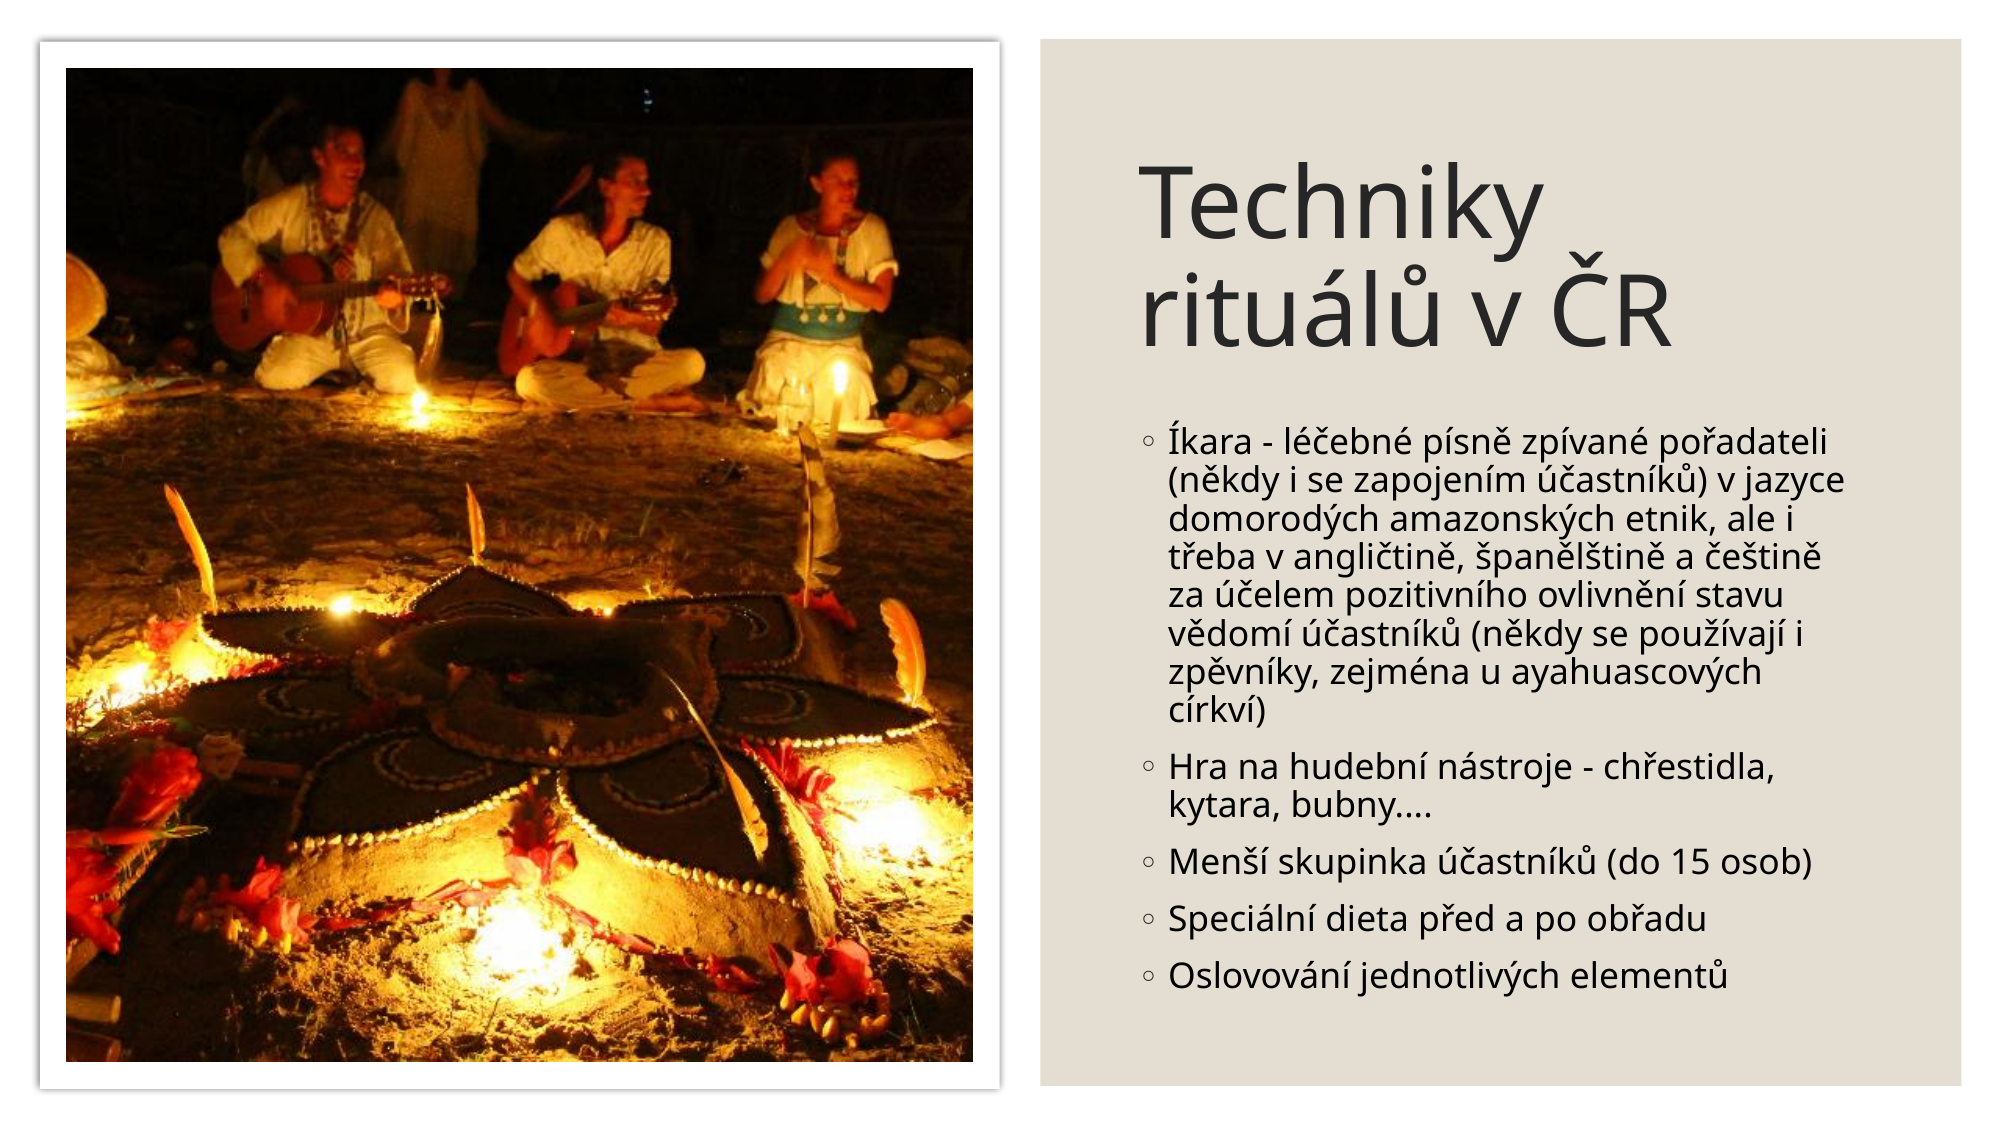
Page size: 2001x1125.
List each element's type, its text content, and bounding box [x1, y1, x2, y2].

text_box [39, 41, 1000, 1089]
picture [66, 68, 973, 1062]
title Techniky rituálů v ČR [1123, 119, 1878, 402]
text_box [0, 0, 1041, 1125]
list Íkara - léčebné písně zpívané pořadateli (někdy i se zapojením účastníků) v jazyce domorodých amazonských etnik, ale i třeba v angličtině, španělštině a češtině za účelem pozitivního ovlivnění stavu vědomí účastníků (někdy se používají i zpěvníky, zejména u ayahuascových církví) Hra na hudební nástroje - chřestidla, kytara, bubny.... Menší skupinka účastníků (do 15 osob) Speciální dieta před a po obřadu Oslovování jednotlivých elementů [1123, 416, 1878, 1007]
